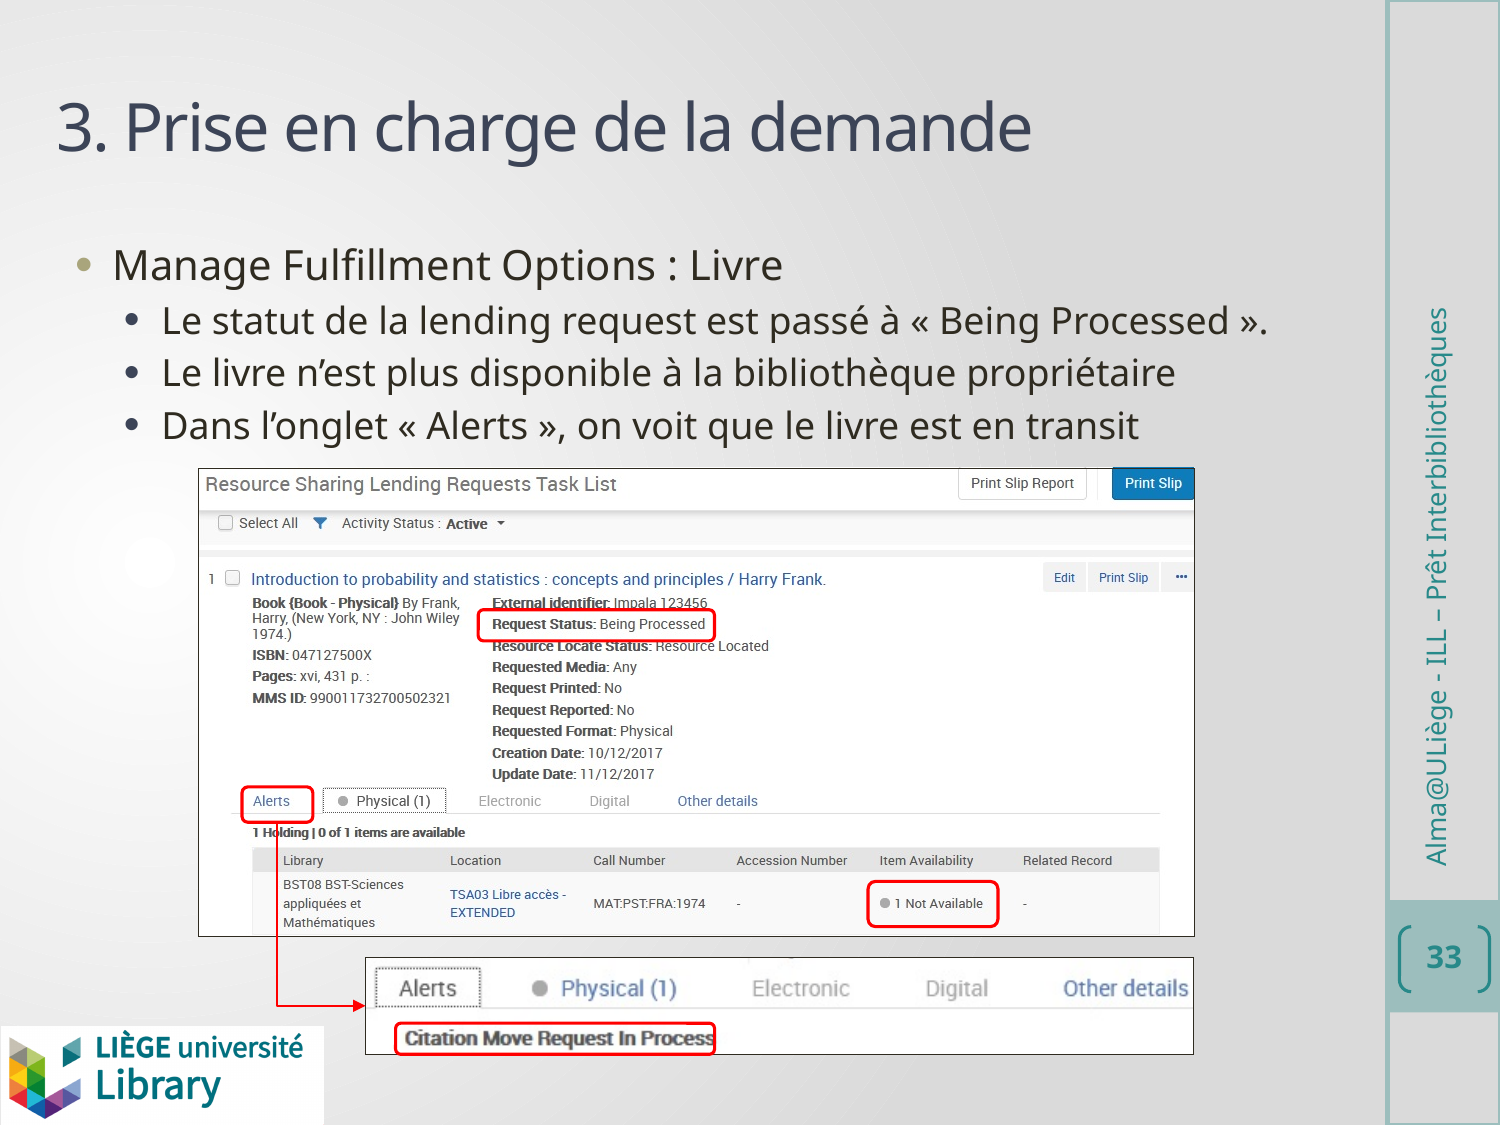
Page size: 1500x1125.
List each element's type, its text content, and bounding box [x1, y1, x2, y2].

title 3. Prise en charge de la demande [41, 30, 1353, 219]
picture [198, 467, 1196, 938]
slide_number 33 [1397, 925, 1492, 994]
footer Alma@ULiège - ILL – Prêt Interbibliothèques [1411, 31, 1472, 882]
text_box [229, 869, 414, 959]
picture [1, 1026, 324, 1125]
list Manage Fulfillment Options : Livre Le statut de la lending request est passé à « Being Processed ». Le livre n’est plus disponible à la bibliothèque propriétaire Dans l’onglet « Alerts », on voit que le livre est en transit [41, 231, 1353, 1050]
picture [364, 956, 1195, 1055]
